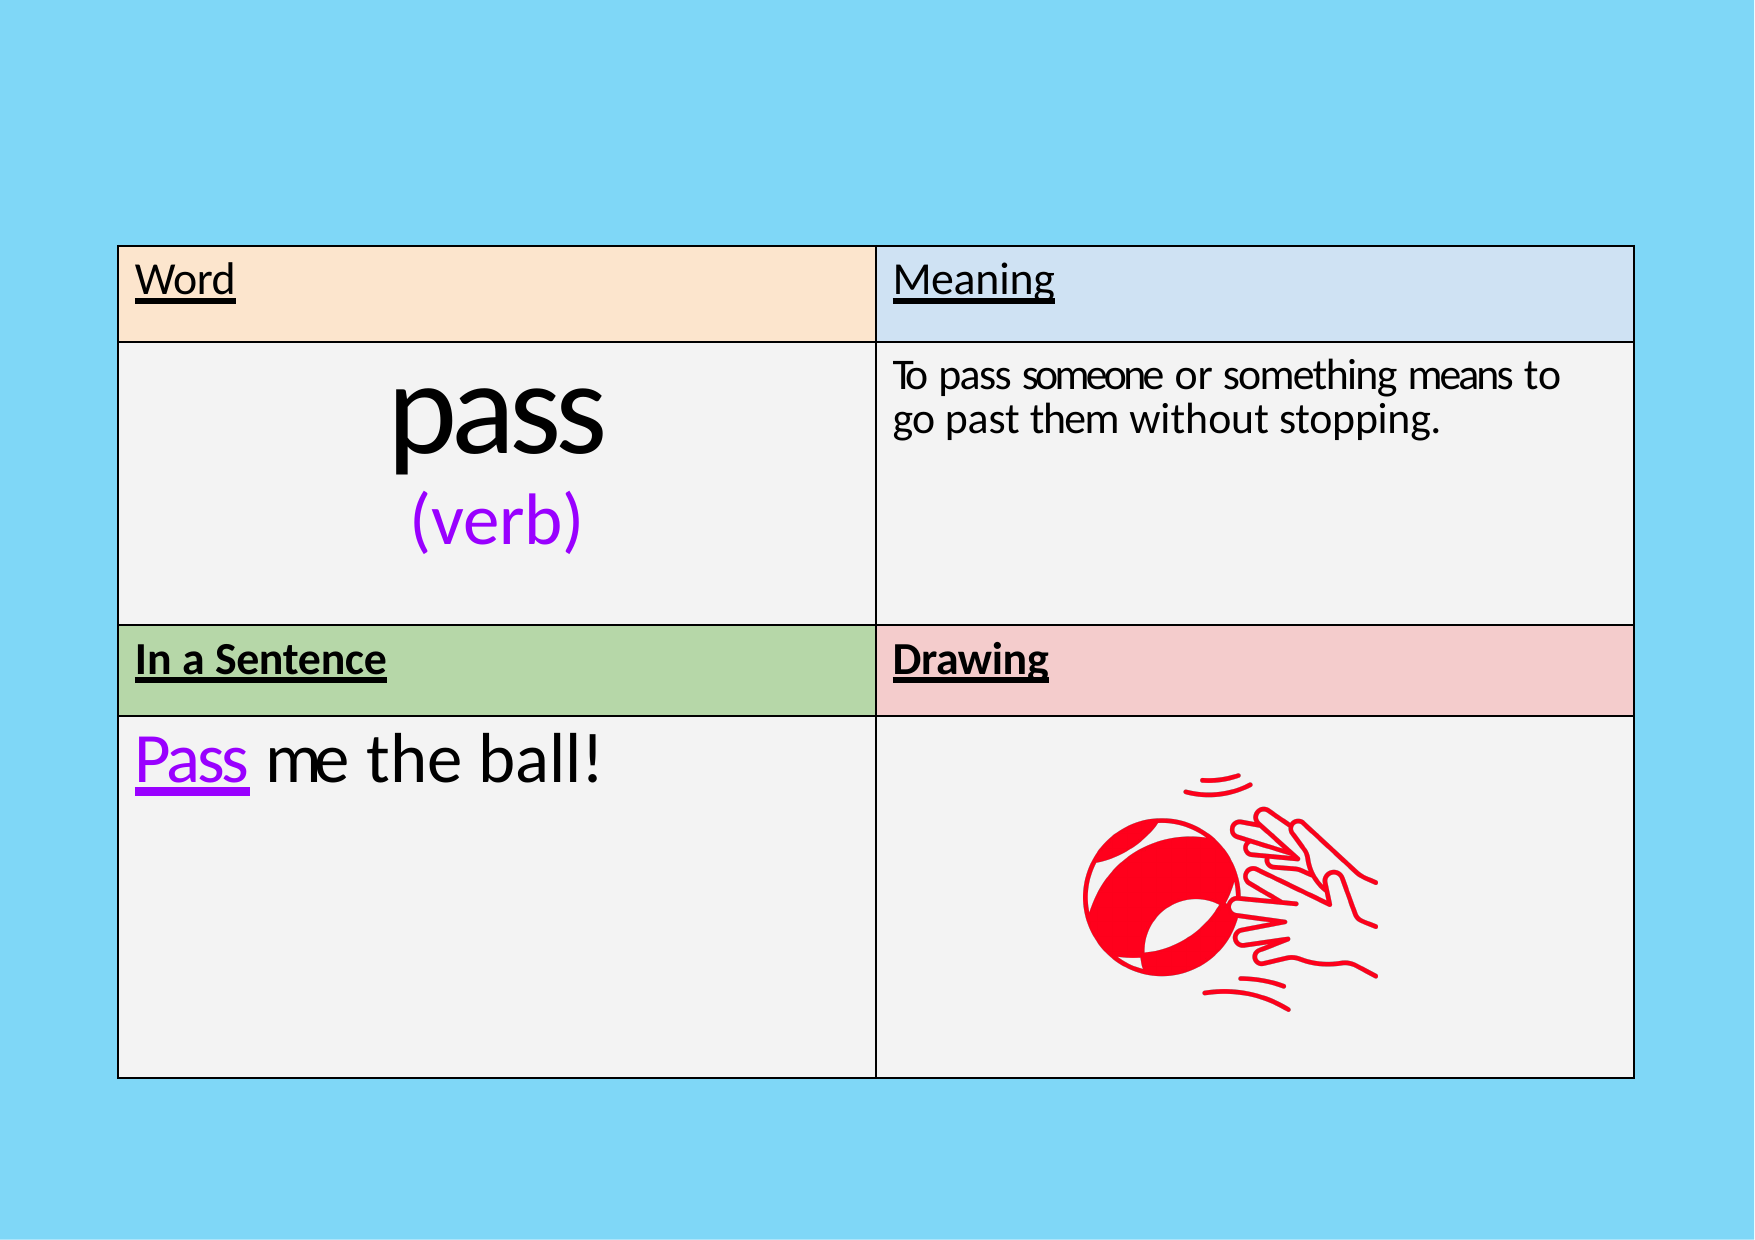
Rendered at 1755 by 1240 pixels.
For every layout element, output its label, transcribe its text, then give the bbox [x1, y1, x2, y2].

table_header Meaning [877, 247, 1633, 341]
table_cell Drawing [877, 626, 1633, 715]
table_header Word [119, 247, 875, 341]
table_cell In a Sentence [119, 626, 875, 715]
picture [1083, 745, 1378, 1040]
table_cell To pass someone or something means to go past them without stopping. [877, 343, 1633, 624]
table_cell Pass me the ball! [119, 717, 875, 1077]
table_cell pass (verb) [119, 343, 875, 624]
table_cell [877, 717, 1633, 1077]
